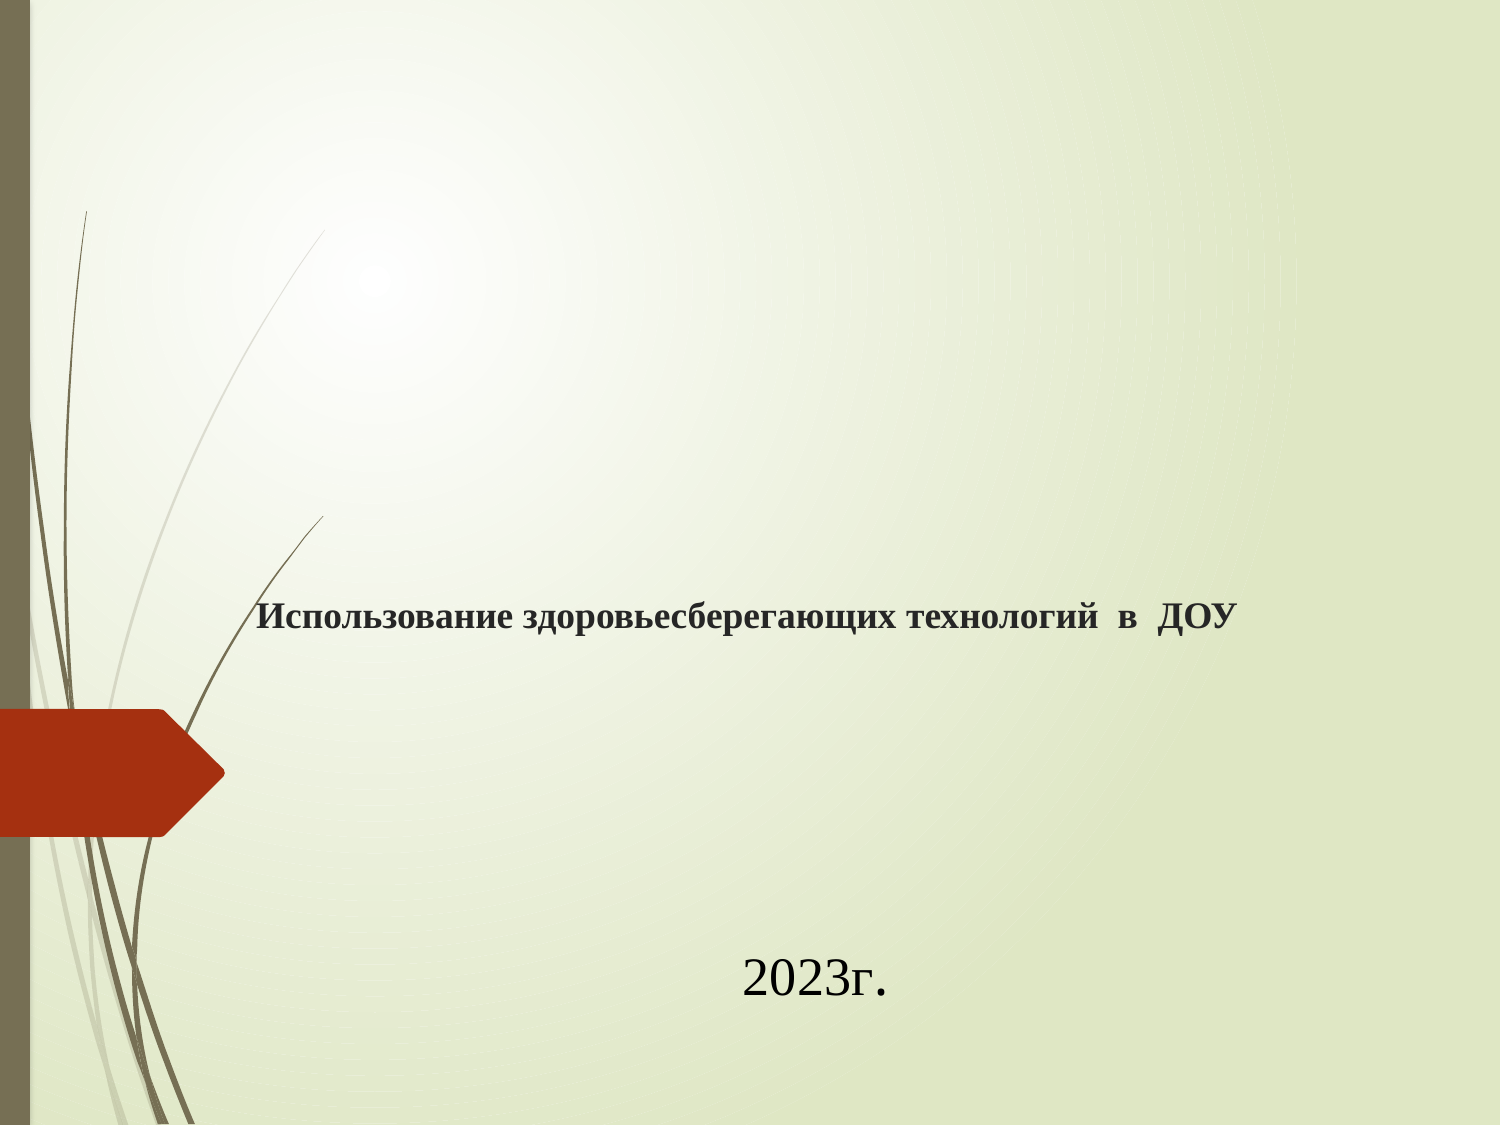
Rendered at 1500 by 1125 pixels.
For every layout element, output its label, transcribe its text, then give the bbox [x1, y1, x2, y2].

title Использование здоровьесберегающих технологий в ДОУ [100, 219, 1394, 644]
text_box 2023г. [348, 933, 1294, 1073]
